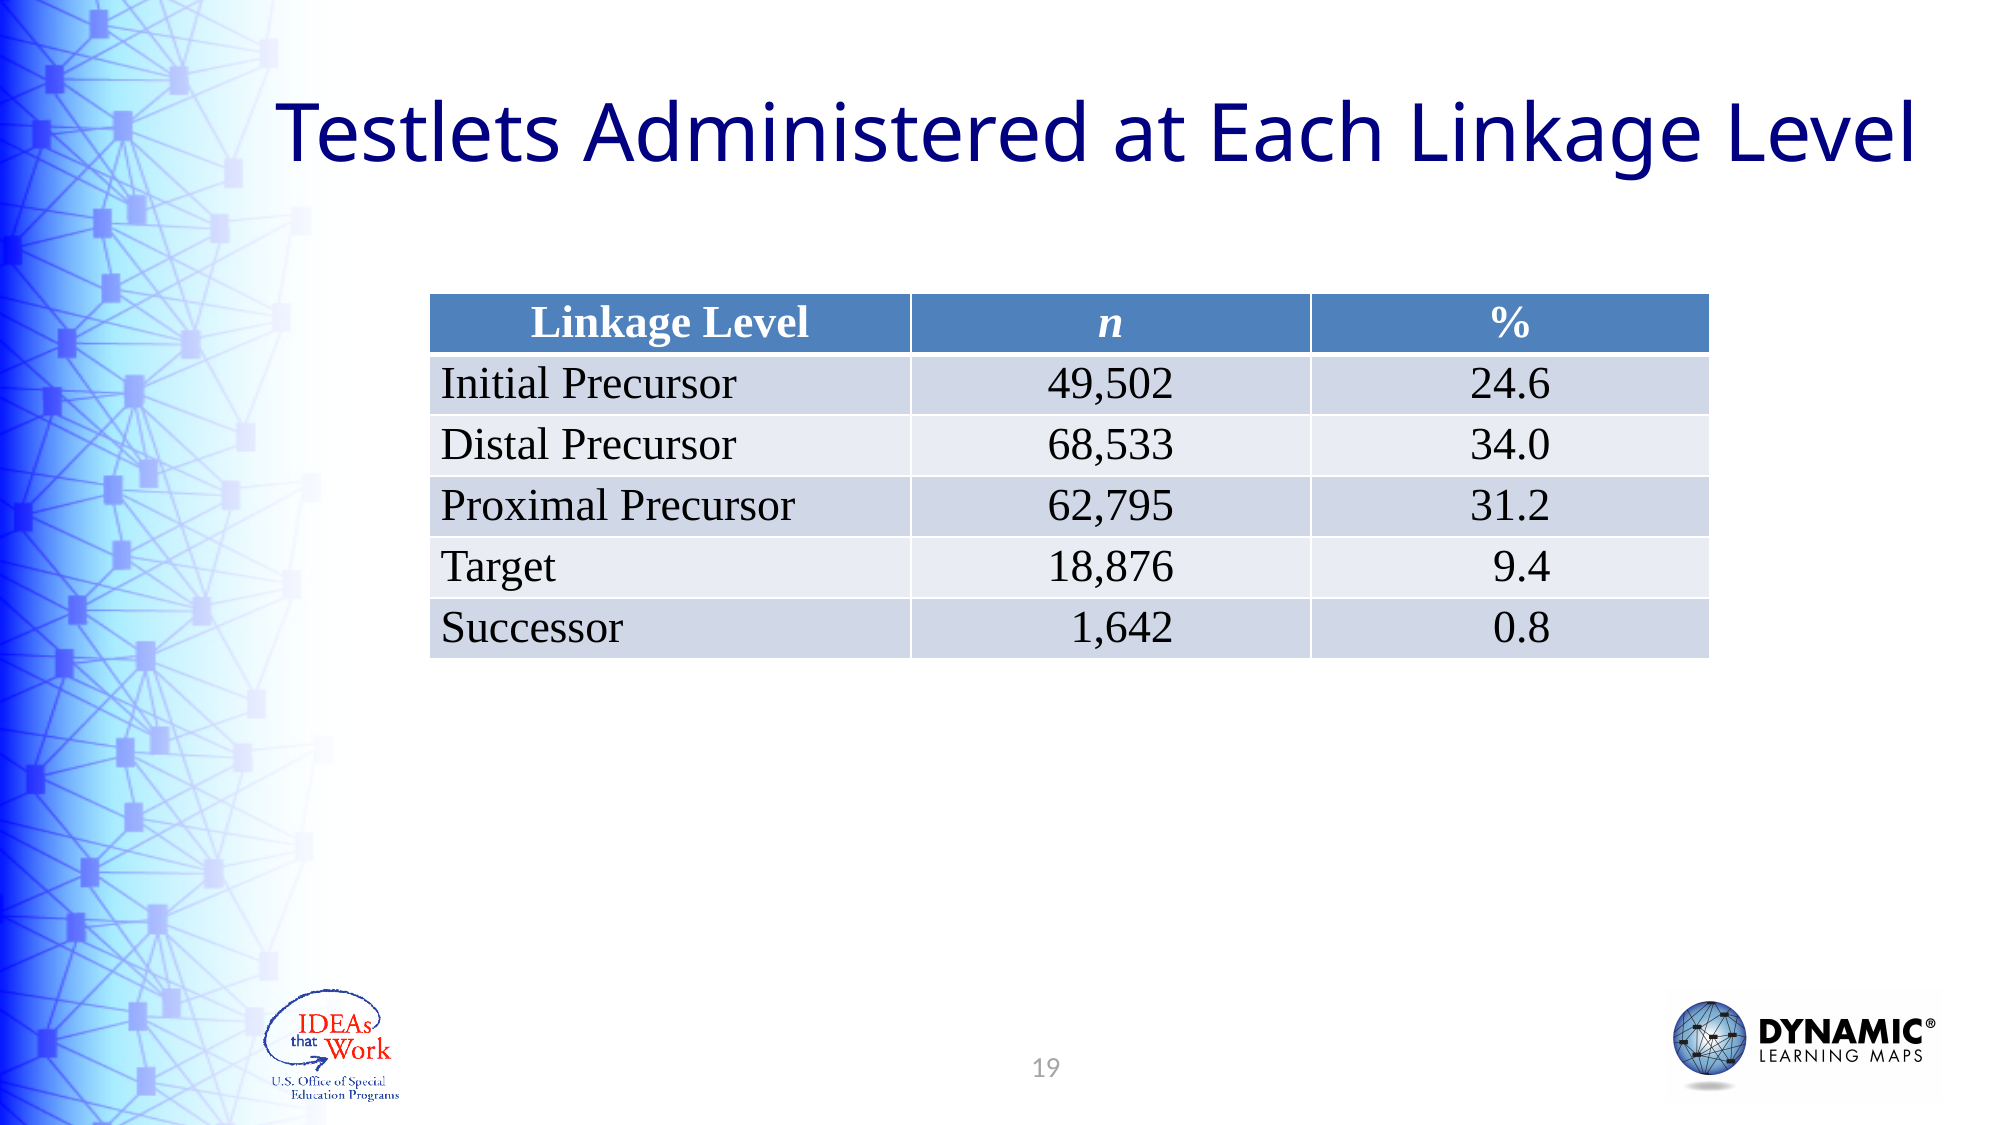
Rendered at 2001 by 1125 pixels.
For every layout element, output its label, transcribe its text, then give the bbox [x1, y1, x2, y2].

table_cell 31.2 [1312, 477, 1709, 536]
table_cell 68,533 [912, 416, 1310, 475]
table_cell Successor [430, 599, 910, 658]
table_cell 34.0 [1312, 416, 1709, 475]
table_header n [912, 294, 1310, 352]
table_cell 0.8 [1312, 599, 1709, 658]
picture [0, 0, 2000, 1125]
table_header % [1312, 294, 1709, 352]
table_cell 62,795 [912, 477, 1310, 536]
title Testlets Administered at Each Linkage Level [197, 35, 1998, 224]
table_cell Distal Precursor [430, 416, 910, 475]
table_cell Proximal Precursor [430, 477, 910, 536]
table_cell 9.4 [1312, 538, 1709, 597]
table_header Linkage Level [430, 294, 910, 352]
table_cell 24.6 [1312, 357, 1709, 414]
table_cell 49,502 [912, 357, 1310, 414]
table_cell 18,876 [912, 538, 1310, 597]
table_cell Target [430, 538, 910, 597]
table_cell Initial Precursor [430, 357, 910, 414]
table_cell 1,642 [912, 599, 1310, 658]
